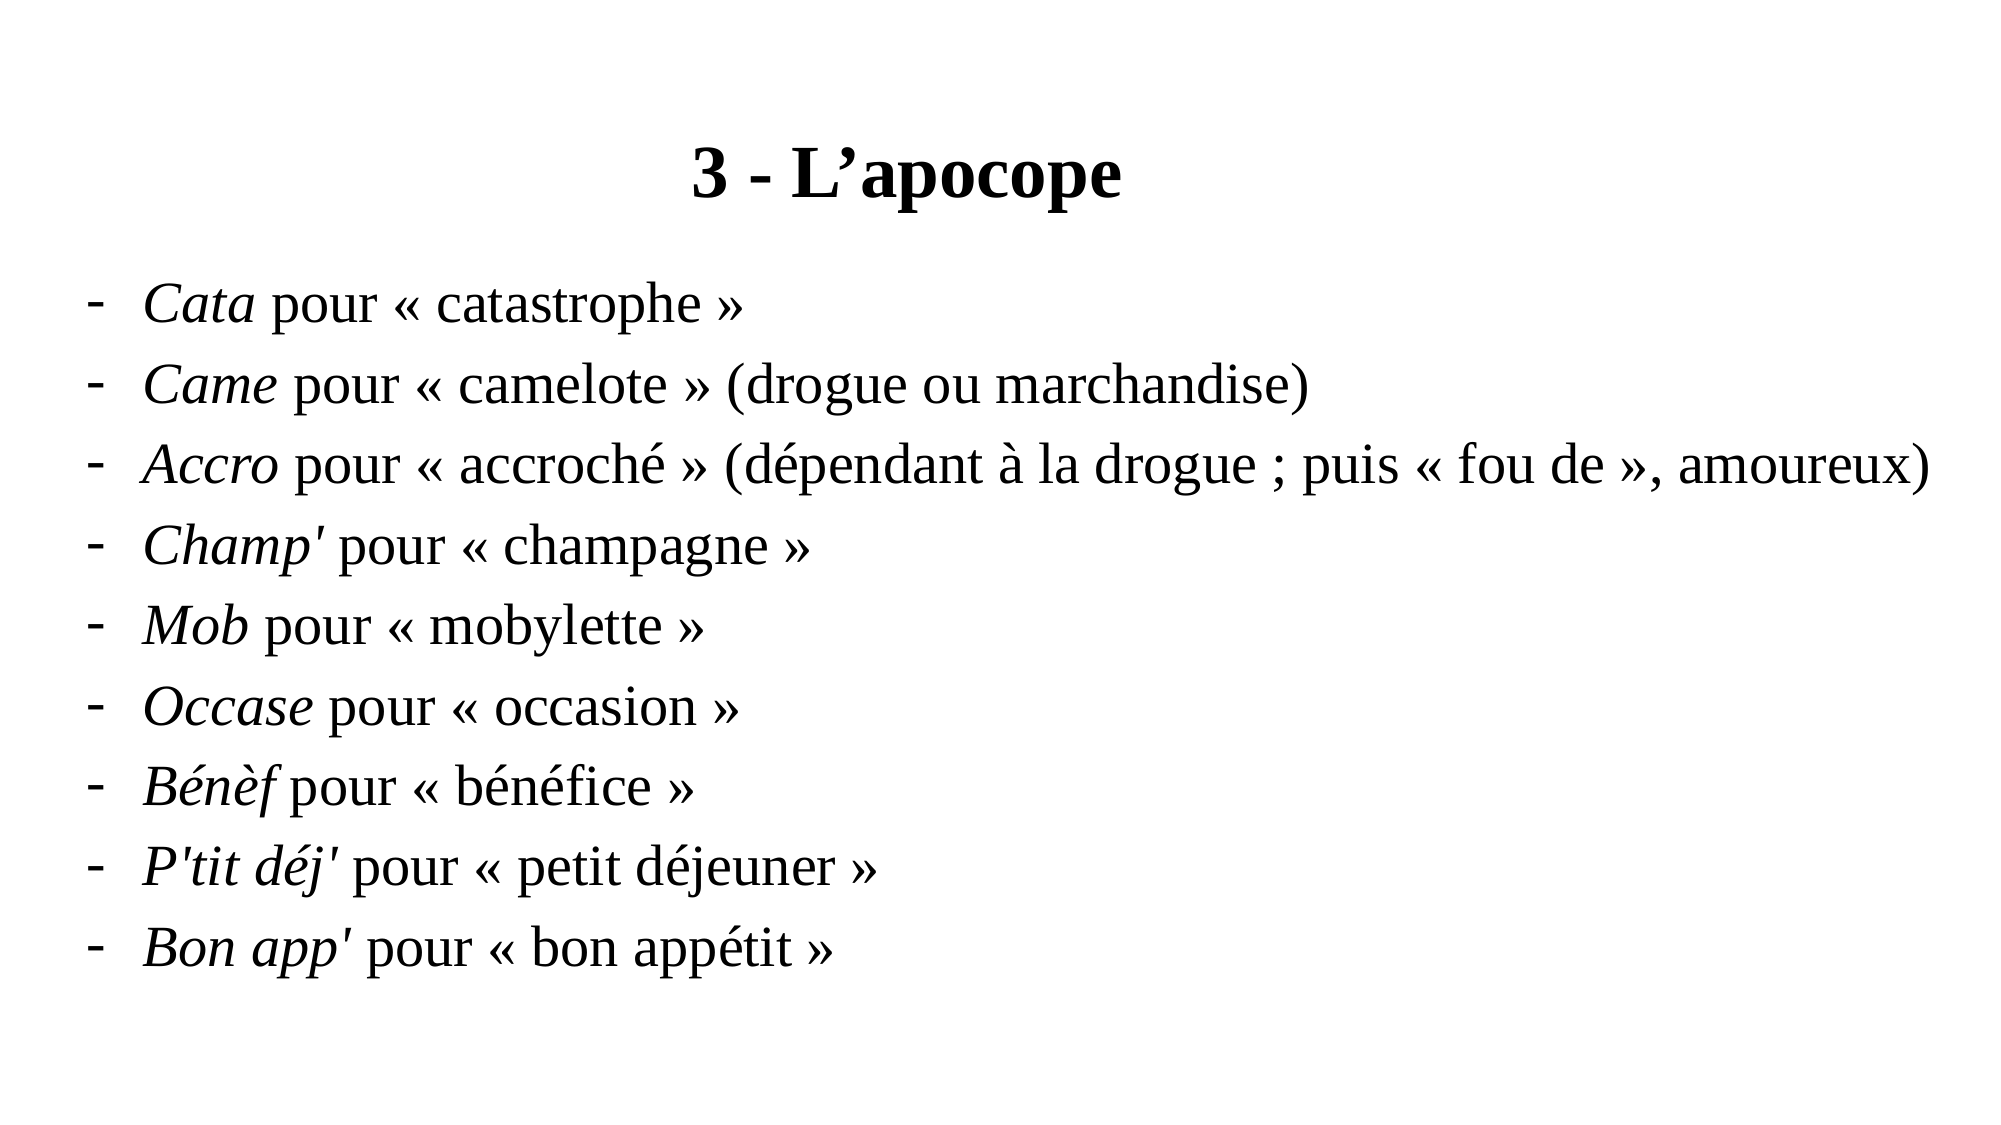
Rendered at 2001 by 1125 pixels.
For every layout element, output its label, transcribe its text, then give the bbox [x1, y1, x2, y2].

text_box 3 - L’apocope [677, 115, 1138, 220]
text_box Cata pour « catastrophe » Came pour « camelote » (drogue ou marchandise) Accro pour « accroché » (dépendant à la drogue ; puis « fou de », amoureux) Champ' pour « champagne » Mob pour « mobylette » Occase pour « occasion » Bénèf pour « bénéfice » P'tit déj' pour « petit déjeuner » Bon app' pour « bon appétit » [71, 246, 1958, 1066]
